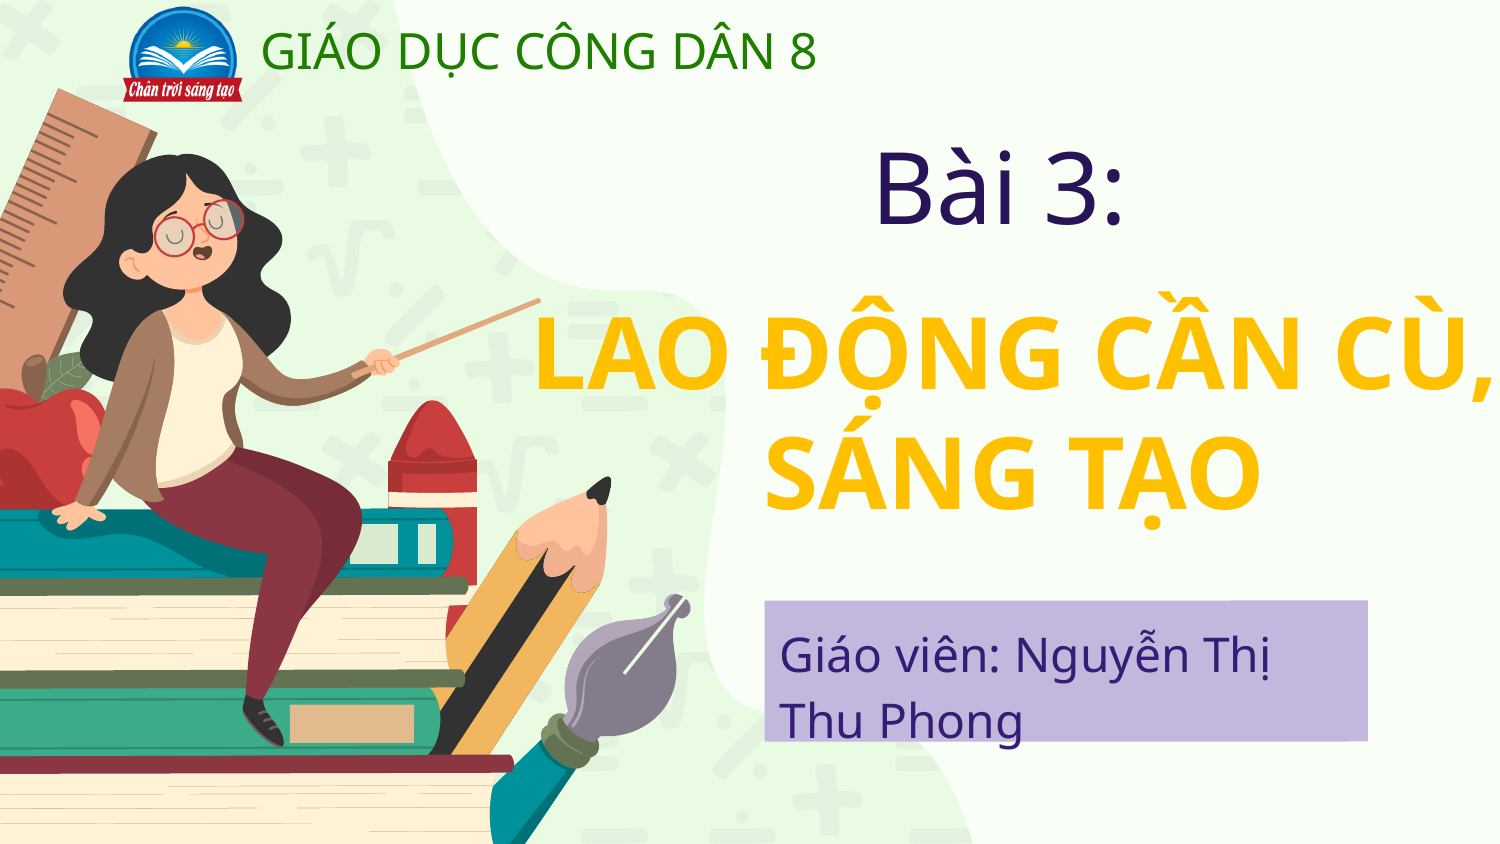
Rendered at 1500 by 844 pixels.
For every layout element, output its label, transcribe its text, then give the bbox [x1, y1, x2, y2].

picture [111, 0, 254, 112]
text_box GIÁO DỤC CÔNG DÂN 8 [259, 11, 895, 87]
text_box Bài 3: [856, 117, 1143, 252]
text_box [0, 88, 692, 844]
text_box LAO ĐỘNG CẦN CÙ, SÁNG TẠO [696, 282, 1500, 537]
subtitle Giáo viên: Nguyễn Thị Thu Phong [764, 600, 1368, 742]
